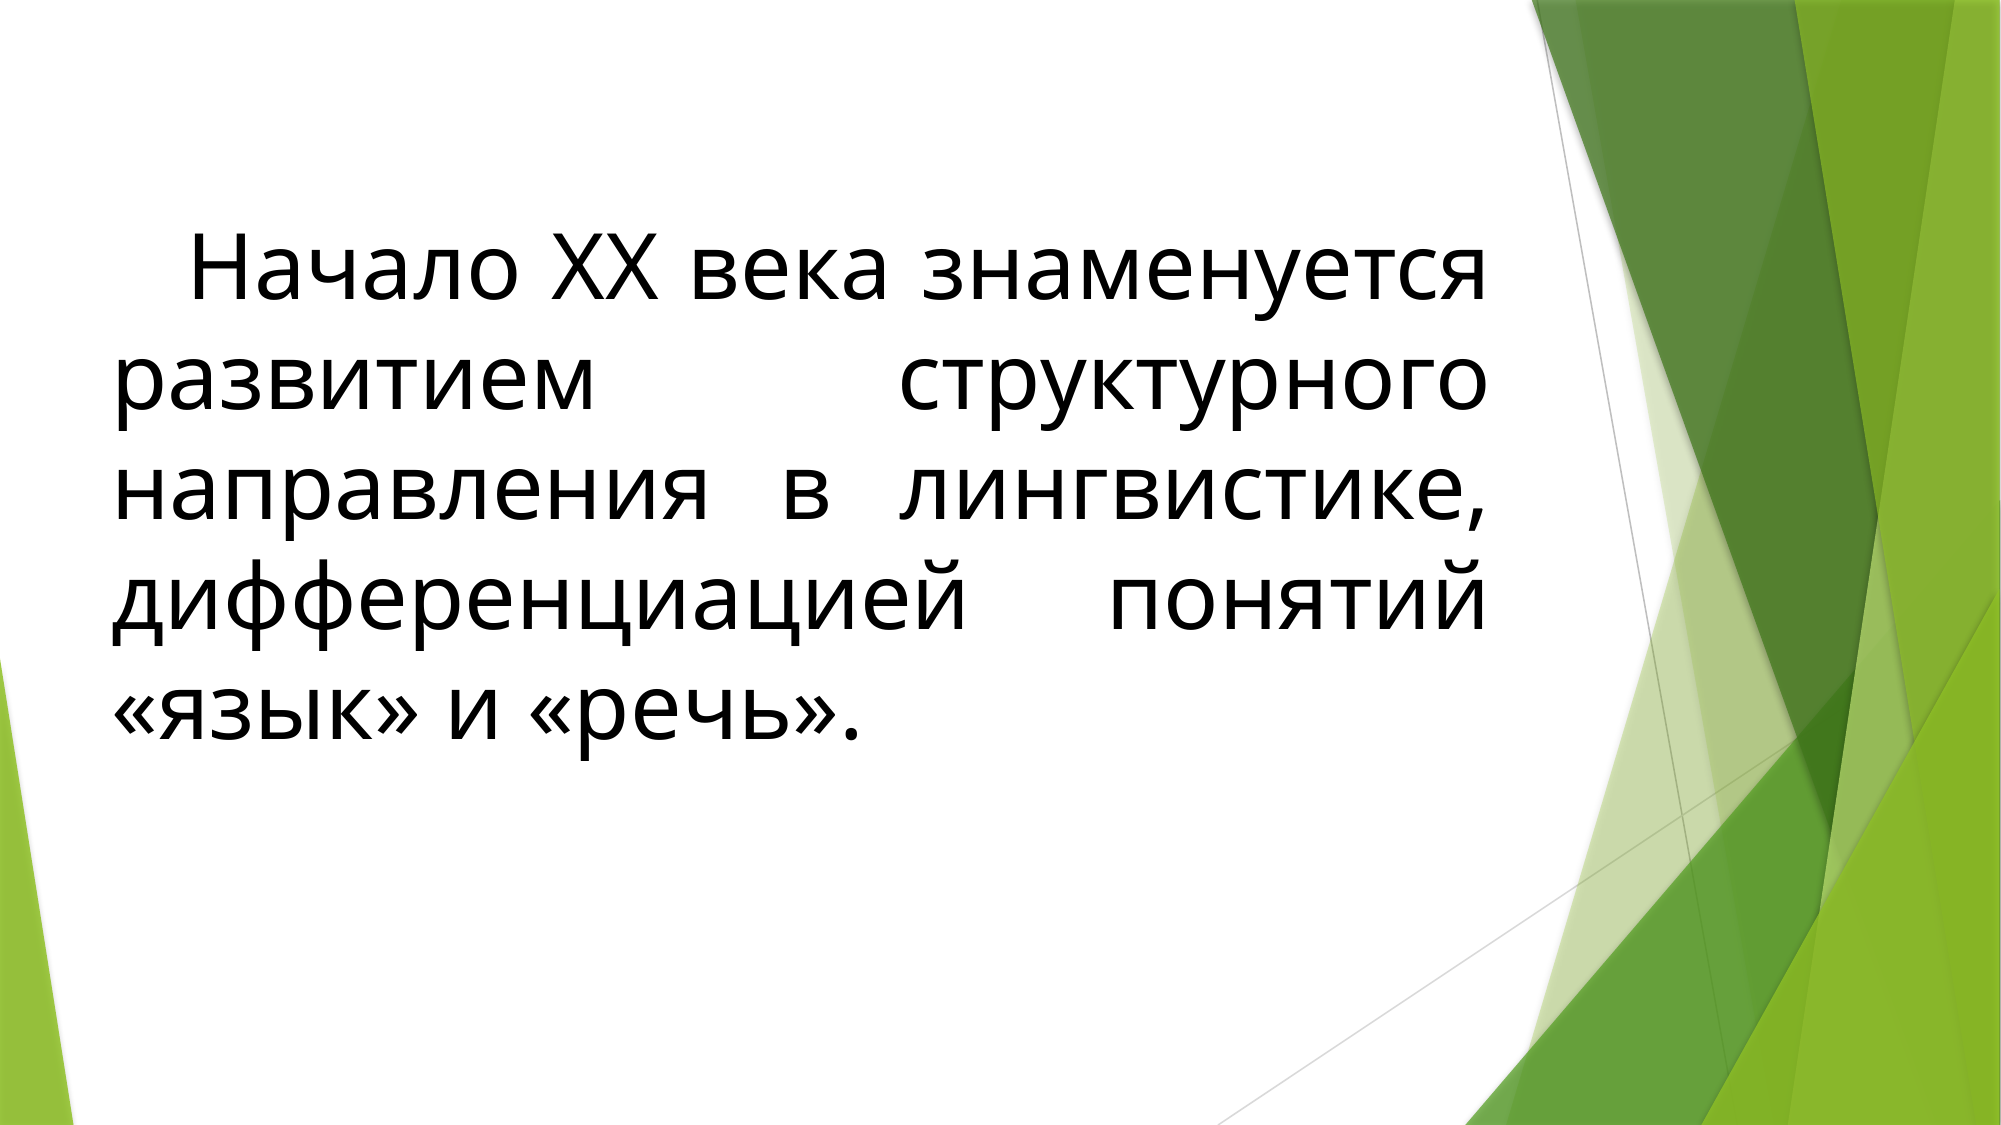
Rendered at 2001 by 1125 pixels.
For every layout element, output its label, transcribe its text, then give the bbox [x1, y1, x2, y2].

list Начало XX века знаменуется развитием структурного направления в лингвистике, дифференциацией понятий «язык» и «речь». [96, 200, 1507, 1032]
